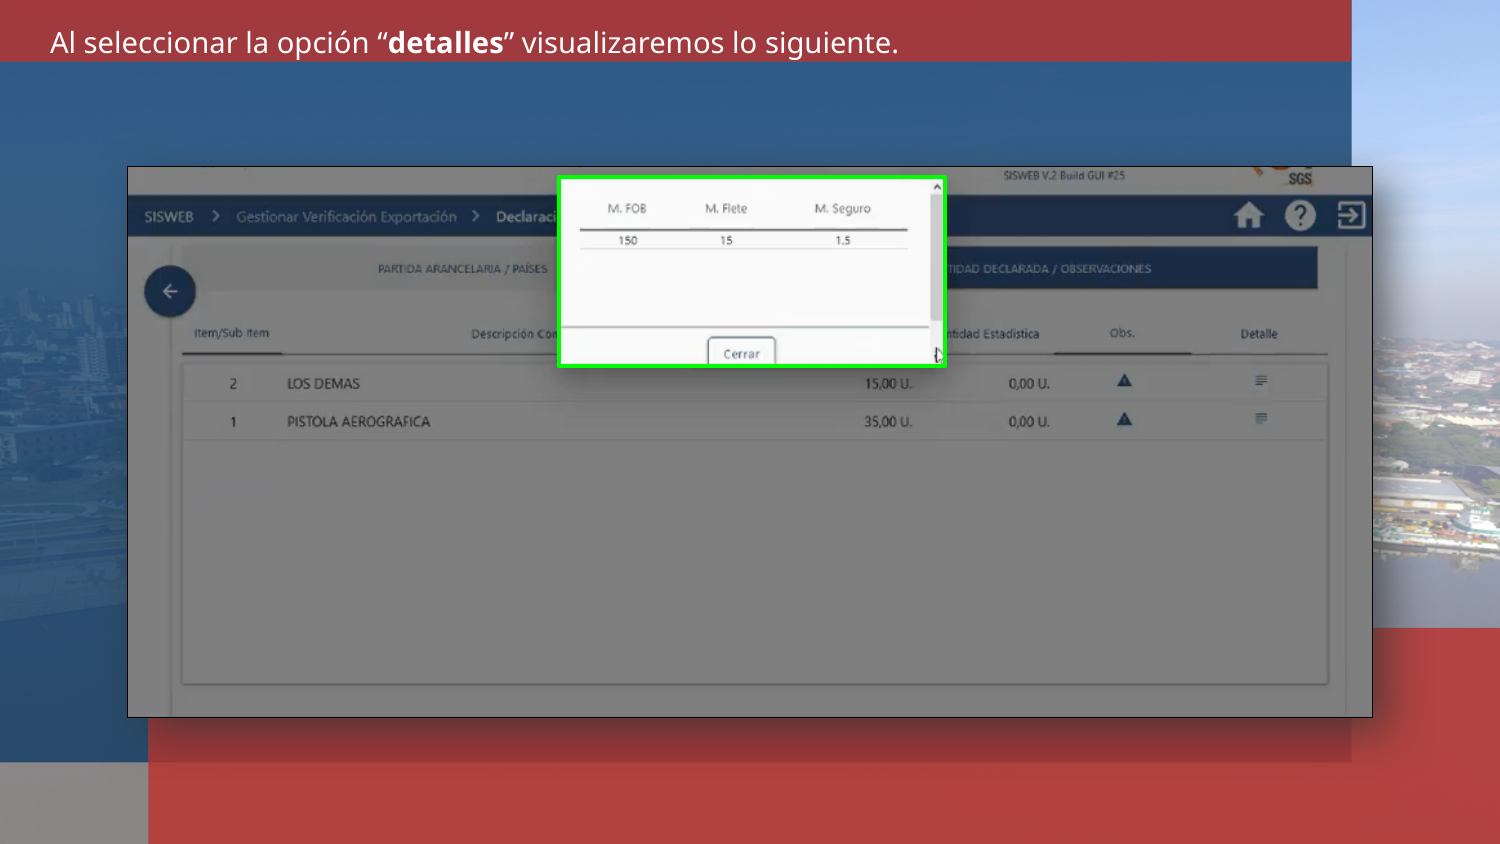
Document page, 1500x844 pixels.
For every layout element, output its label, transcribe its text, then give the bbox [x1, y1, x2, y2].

subtitle Al seleccionar la opción “detalles” visualizaremos lo siguiente. [34, 9, 1387, 115]
text_box [0, 0, 1354, 64]
picture [127, 166, 1373, 718]
text_box [146, 626, 1500, 844]
